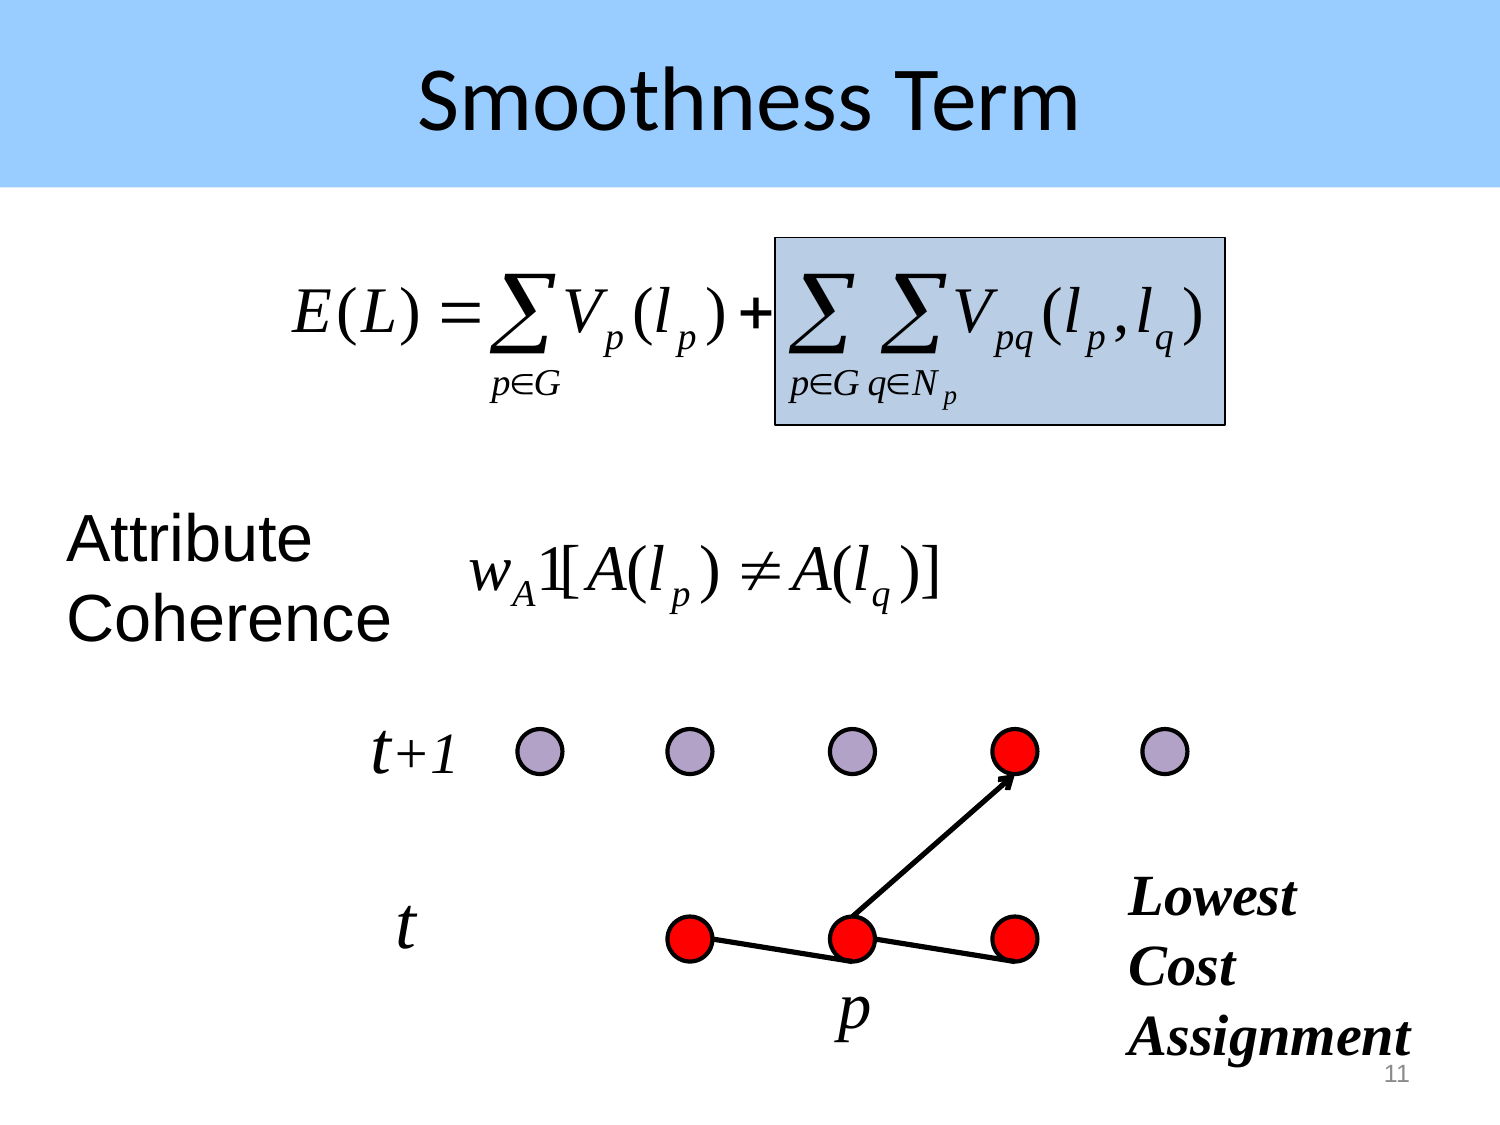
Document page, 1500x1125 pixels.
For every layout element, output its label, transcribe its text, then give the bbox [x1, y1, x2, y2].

text_box Lowest Cost Assignment [1114, 849, 1426, 1075]
text_box [827, 914, 876, 964]
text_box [862, 763, 1006, 927]
text_box [827, 726, 878, 777]
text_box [456, 524, 951, 629]
text_box Attribute Coherence [51, 487, 408, 663]
title Smoothness Term [0, 0, 1500, 188]
slide_number 11 [1074, 1042, 1425, 1103]
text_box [280, 262, 1213, 426]
text_box [665, 914, 715, 964]
text_box [665, 726, 715, 777]
text_box [990, 726, 1040, 777]
text_box [990, 914, 1040, 964]
text_box [515, 726, 565, 777]
text_box t+1 [355, 691, 475, 797]
text_box t [380, 866, 431, 972]
text_box p [824, 954, 888, 1049]
text_box [1140, 726, 1190, 777]
text_box [773, 235, 1227, 427]
